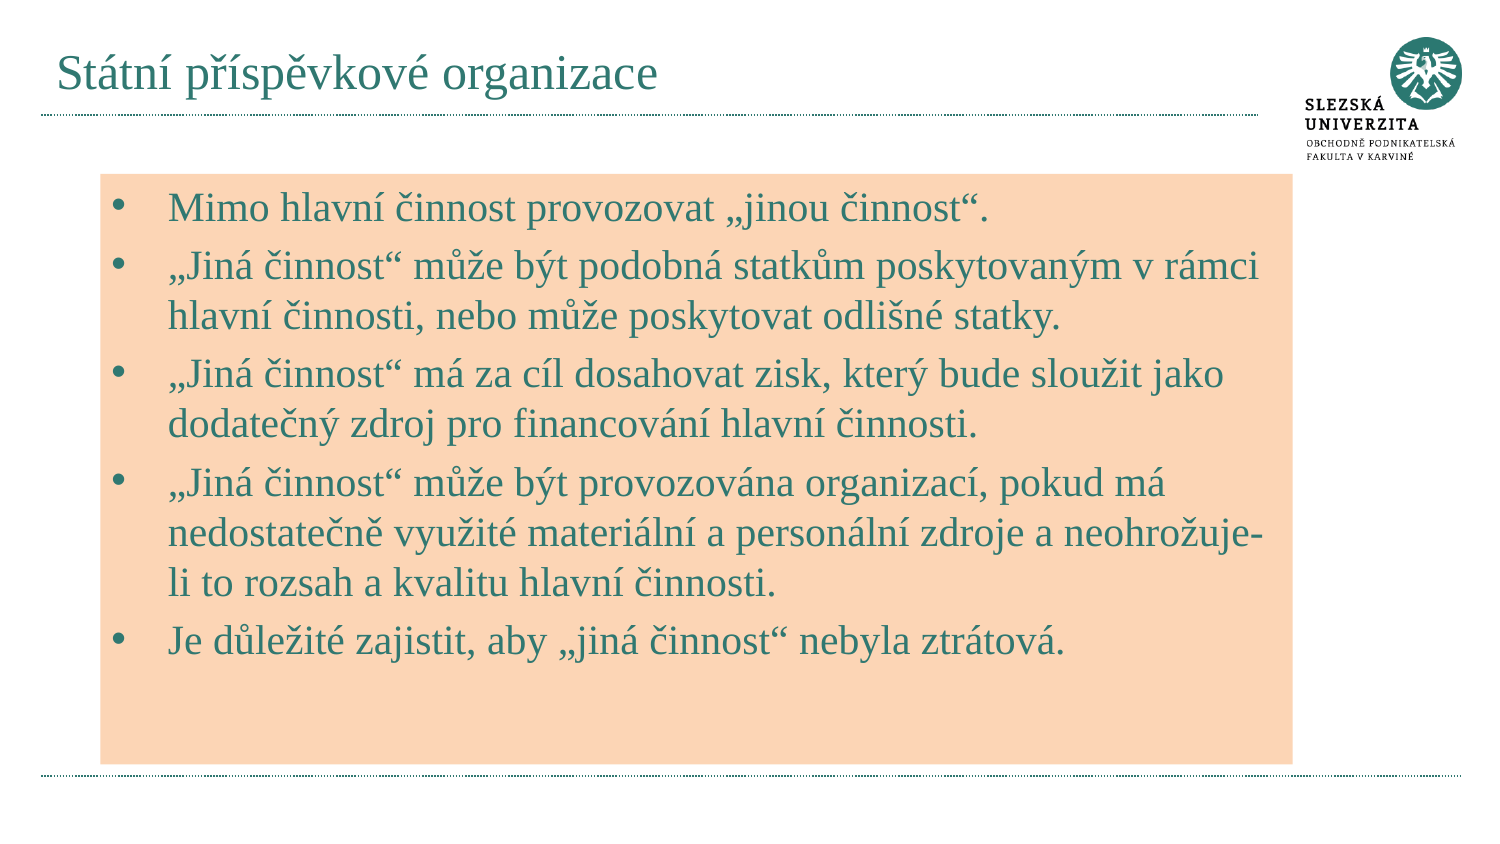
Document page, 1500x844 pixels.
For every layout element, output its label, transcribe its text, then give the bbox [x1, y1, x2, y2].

title Státní příspěvkové organizace [41, 32, 1034, 116]
text_box Mimo hlavní činnost provozovat „jinou činnost“. „Jiná činnost“ může být podobná statkům poskytovaným v rámci hlavní činnosti, nebo může poskytovat odlišné statky. „Jiná činnost“ má za cíl dosahovat zisk, který bude sloužit jako dodatečný zdroj pro financování hlavní činnosti. „Jiná činnost“ může být provozována organizací, pokud má nedostatečně využité materiální a personální zdroje a neohrožuje-li to rozsah a kvalitu hlavní činnosti. Je důležité zajistit, aby „jiná činnost“ nebyla ztrátová. [100, 173, 1293, 765]
picture [1305, 37, 1462, 160]
